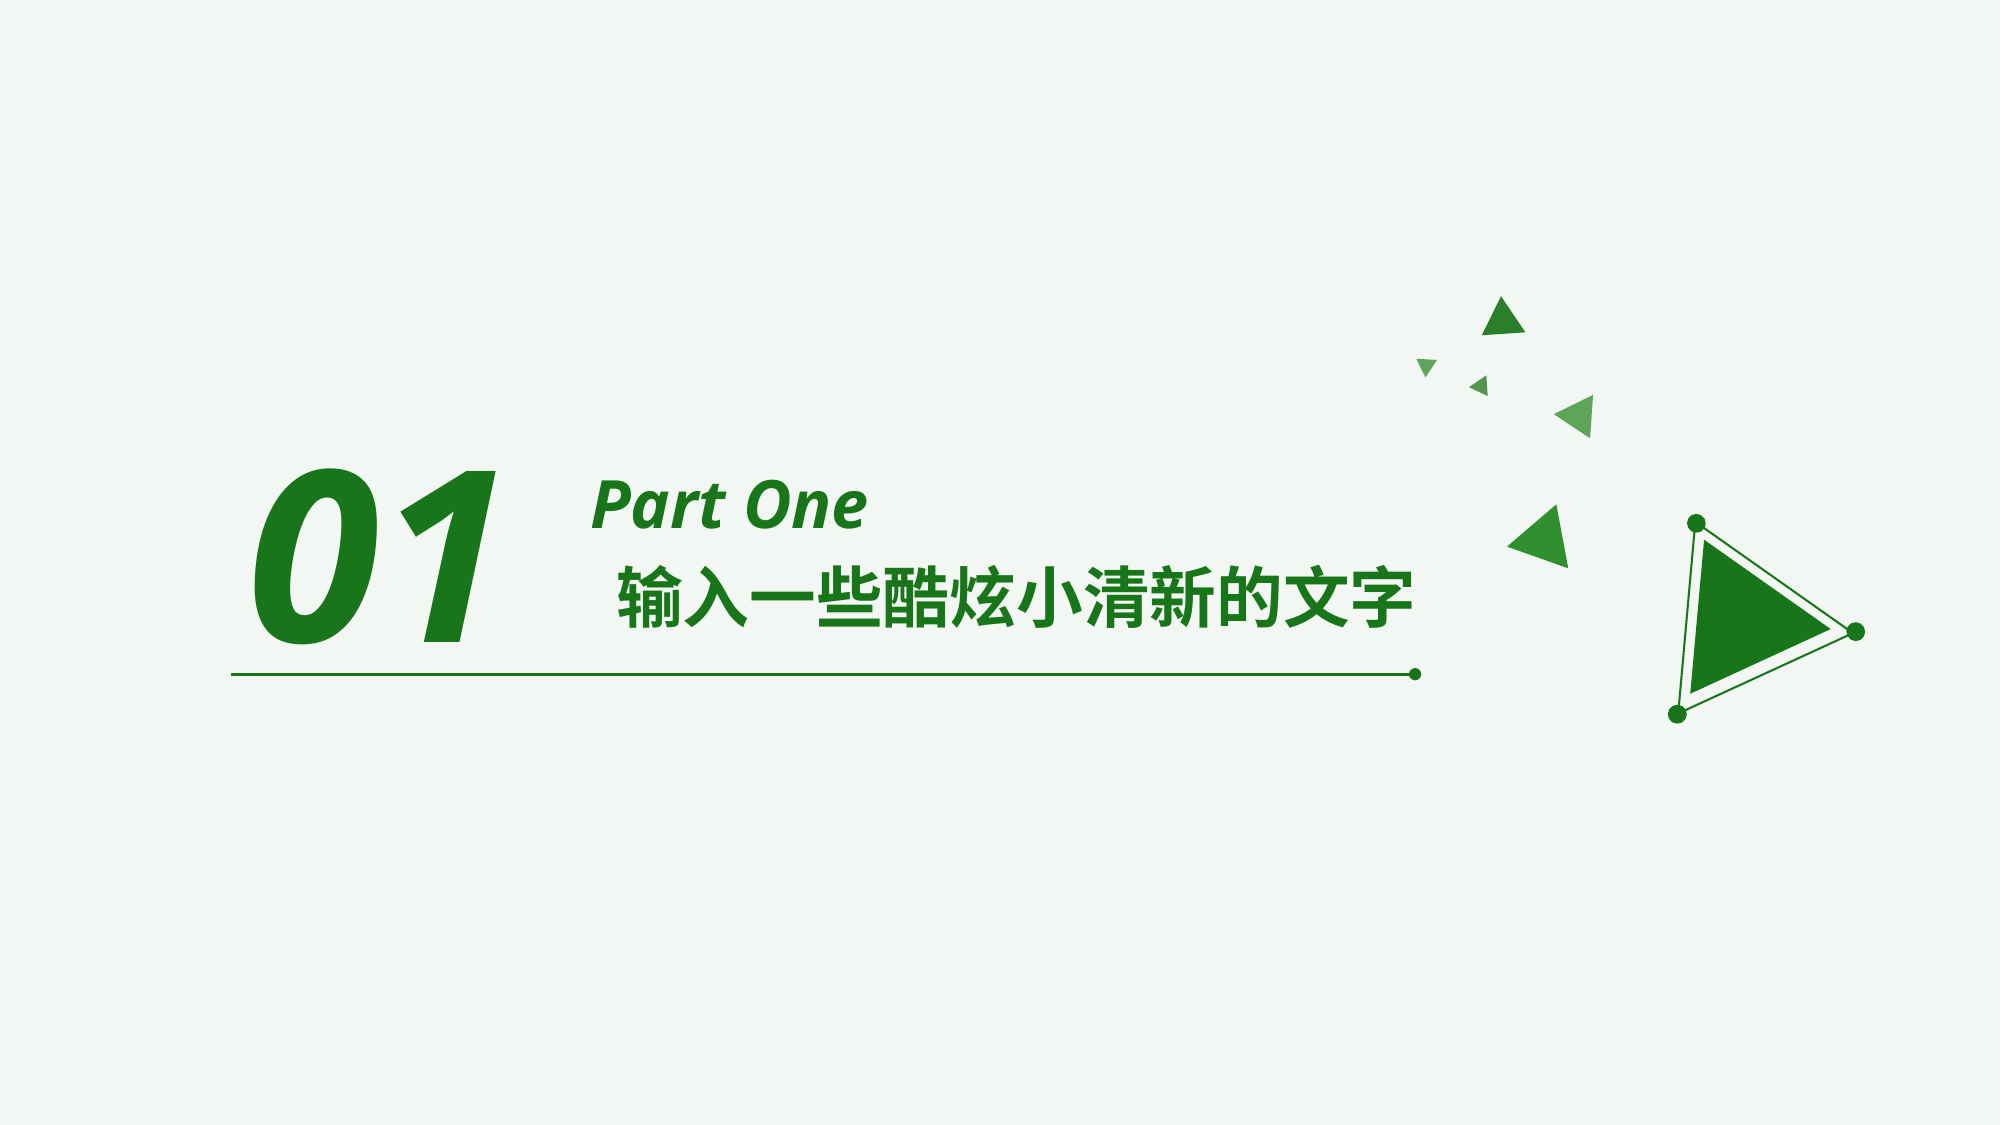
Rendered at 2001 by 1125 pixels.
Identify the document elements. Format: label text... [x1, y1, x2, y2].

text_box [1481, 296, 1526, 336]
text_box [1553, 394, 1594, 439]
text_box [1468, 375, 1488, 397]
text_box 01 [245, 417, 515, 673]
text_box [1416, 358, 1437, 378]
text_box 输入一些酷炫小清新的文字 [601, 548, 1472, 644]
text_box [1506, 504, 1569, 569]
text_box Part One [575, 454, 885, 550]
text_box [1629, 513, 1865, 729]
